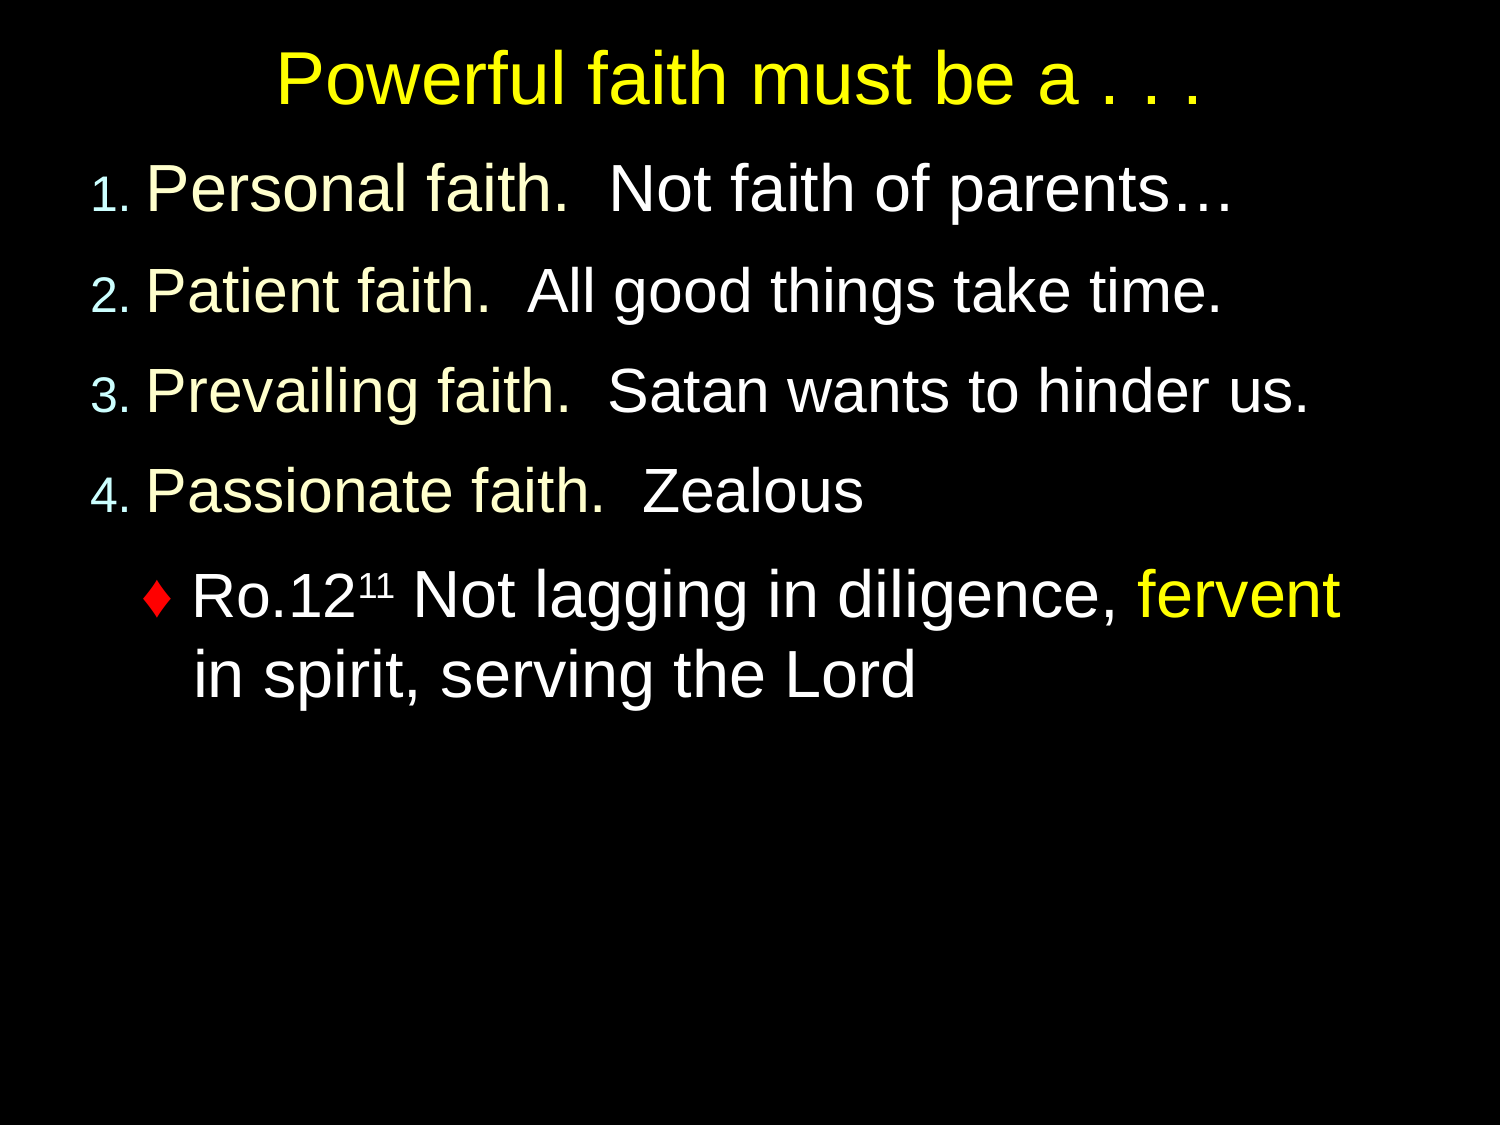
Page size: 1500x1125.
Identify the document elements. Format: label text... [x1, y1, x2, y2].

list 1. Personal faith. Not faith of parents… 2. Patient faith. All good things take time. 3. Prevailing faith. Satan wants to hinder us. 4. Passionate faith. Zealous ♦ Ro.1211 Not lagging in diligence, fervent in spirit, serving the Lord [75, 137, 1425, 1075]
title Powerful faith must be a . . . [75, 24, 1425, 125]
